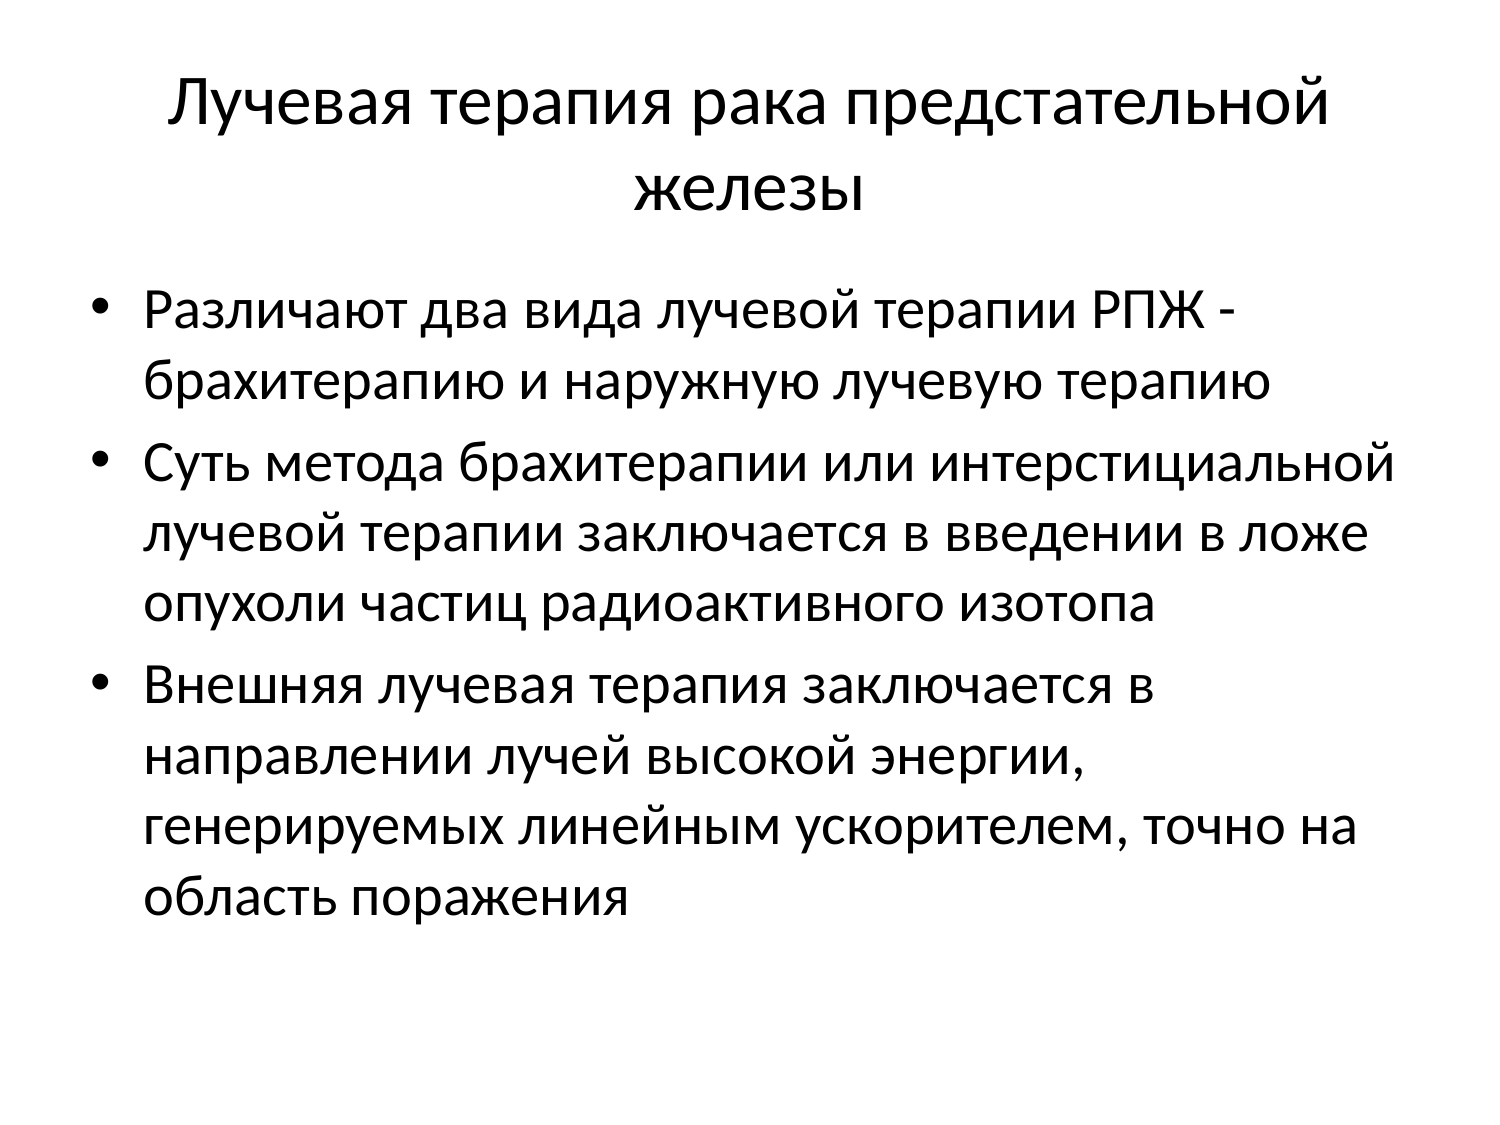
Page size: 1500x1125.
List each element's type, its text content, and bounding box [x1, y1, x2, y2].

title Лучевая терапия рака предстательной железы [75, 45, 1425, 233]
list Различают два вида лучевой терапии РПЖ -брахитерапию и наружную лучевую терапию Суть метода брахитерапии или интерстициальной лучевой терапии заключается в введении в ложе опухоли частиц радиоактивного изотопа Внешняя лучевая терапия заключается в направлении лучей высокой энергии, генерируемых линейным ускорителем, точно на область поражения [75, 262, 1425, 1005]
